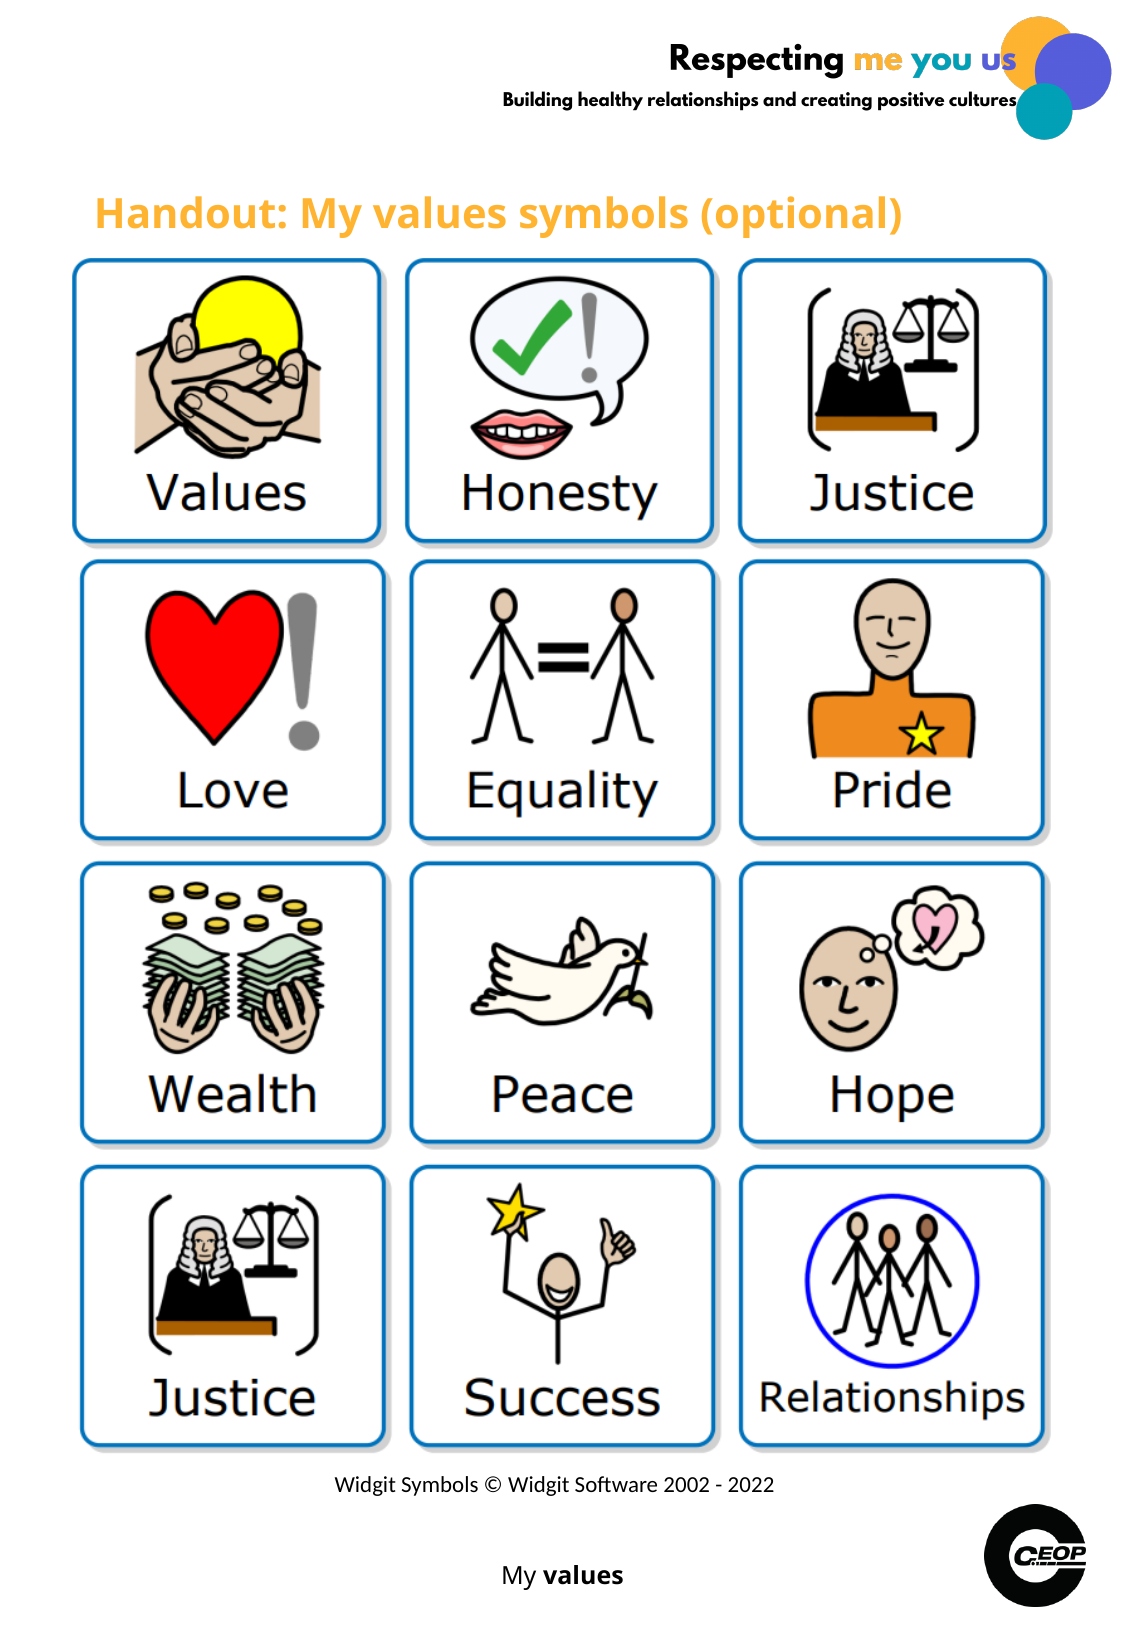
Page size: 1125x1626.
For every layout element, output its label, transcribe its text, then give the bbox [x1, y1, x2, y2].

picture [63, 250, 1062, 553]
list My values [319, 1555, 805, 1604]
title Handout: My values symbols (optional) [78, 143, 1036, 246]
text_box Widgit Symbols © Widgit Software 2002 - 2022 [319, 1462, 805, 1505]
picture [74, 557, 1051, 1457]
picture [469, 8, 1125, 146]
picture [984, 1504, 1086, 1607]
